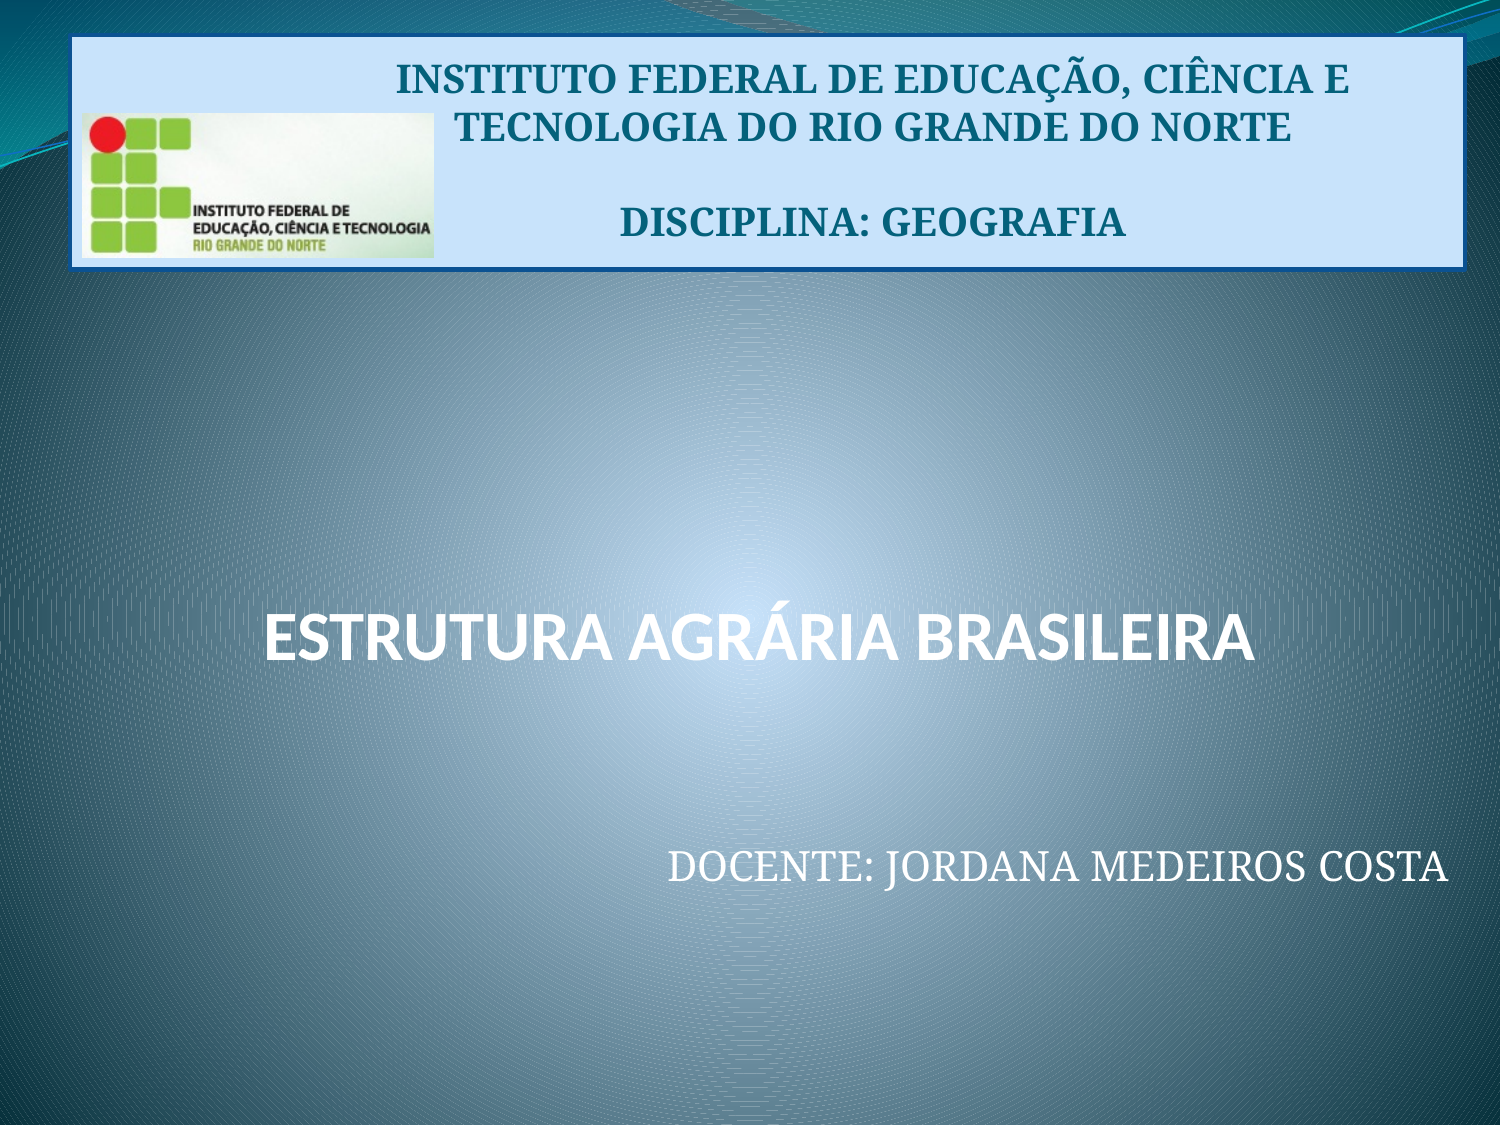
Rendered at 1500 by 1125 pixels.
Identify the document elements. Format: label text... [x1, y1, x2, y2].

text_box INSTITUTO FEDERAL DE EDUCAÇÃO, CIÊNCIA E TECNOLOGIA DO RIO GRANDE DO NORTE DISCIPLINA: GEOGRAFIA [292, 46, 1454, 252]
text_box [68, 33, 1467, 272]
picture [81, 113, 434, 258]
subtitle DOCENTE: JORDANA MEDEIROS COSTA [410, 832, 1461, 991]
title ESTRUTURA AGRÁRIA BRASILEIRA [117, 375, 1406, 675]
